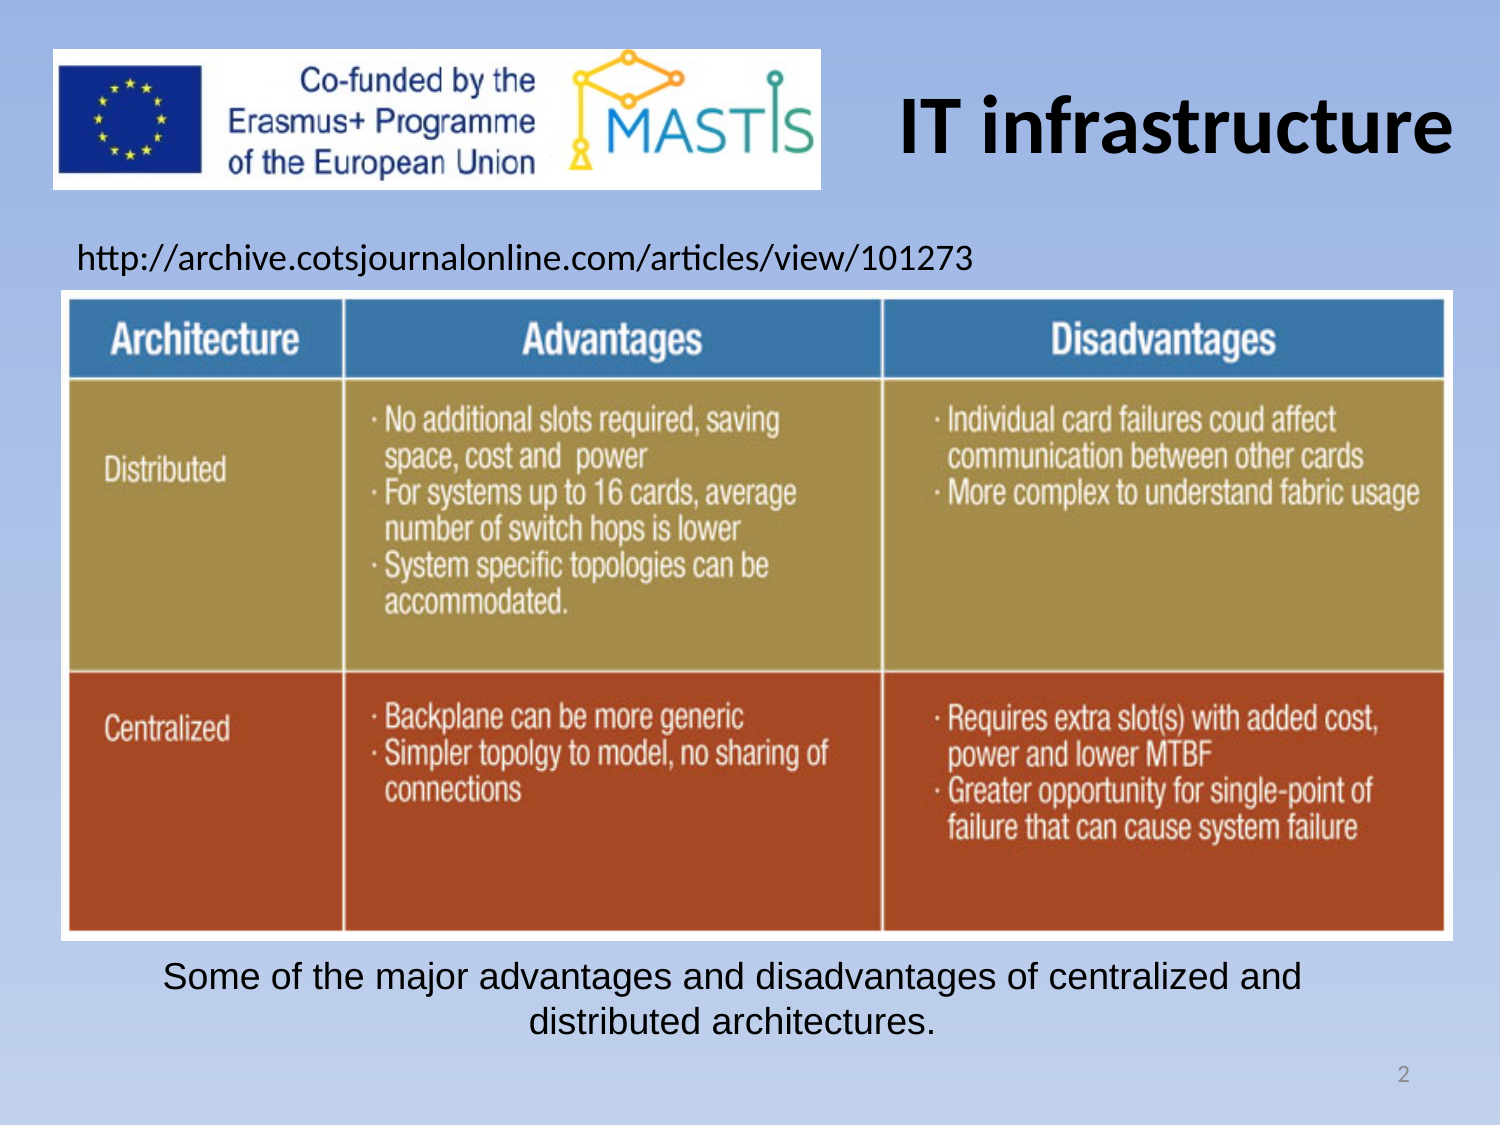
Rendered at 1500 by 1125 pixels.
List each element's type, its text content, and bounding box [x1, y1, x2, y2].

text_box Some of the major advantages and disadvantages of centralized and distributed architectures. [57, 945, 1408, 1050]
picture [52, 49, 822, 191]
picture [61, 290, 1453, 941]
text_box IT infrastructure [868, 67, 1470, 173]
text_box http://archive.cotsjournalonline.com/articles/view/101273 [61, 225, 1231, 286]
slide_number 2 [1074, 1042, 1425, 1103]
